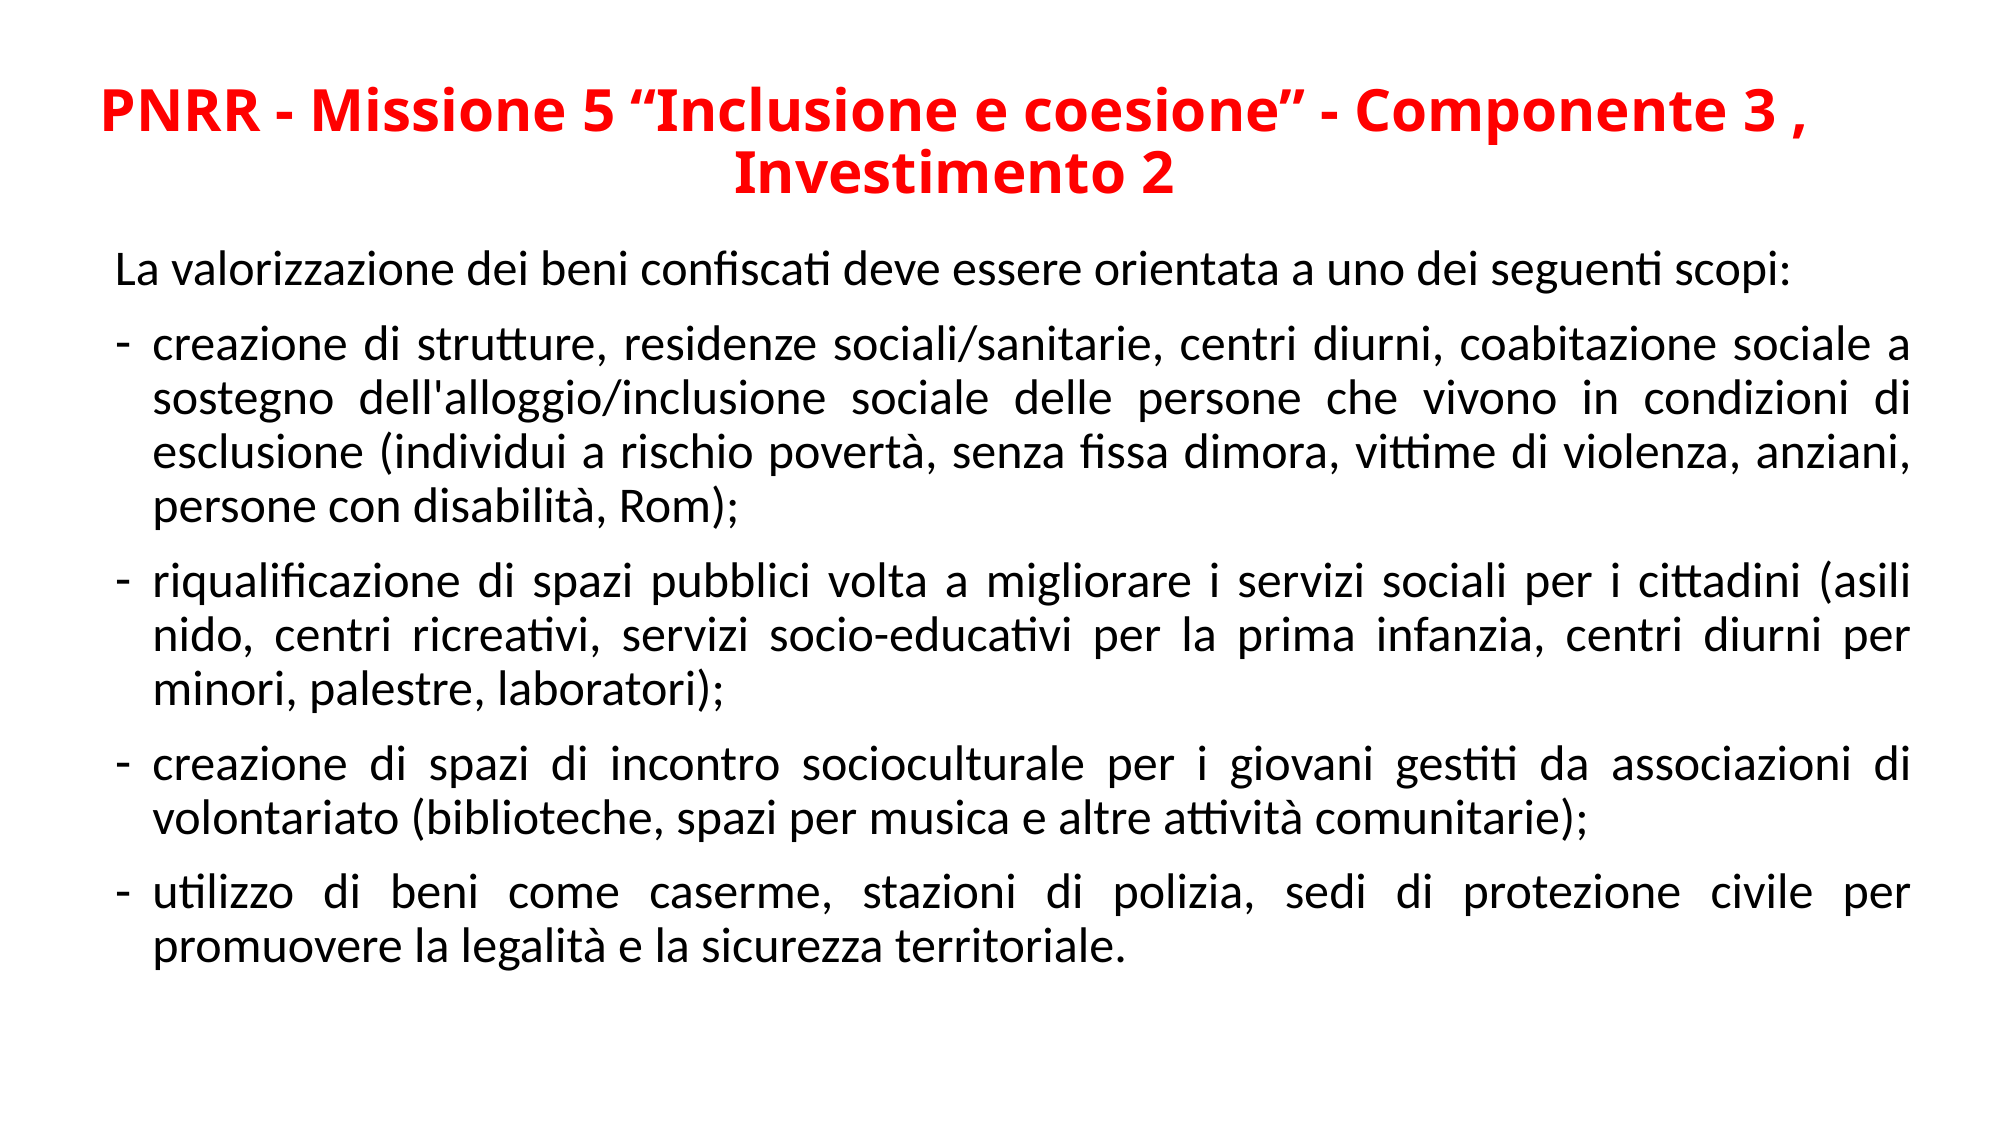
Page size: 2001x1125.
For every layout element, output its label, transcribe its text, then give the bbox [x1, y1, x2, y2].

title PNRR - Missione 5 “Inclusione e coesione” - Componente 3 , Investimento 2 [50, 59, 1859, 236]
list La valorizzazione dei beni confiscati deve essere orientata a uno dei seguenti scopi: creazione di strutture, residenze sociali/sanitarie, centri diurni, coabitazione sociale a sostegno dell'alloggio/inclusione sociale delle persone che vivono in condizioni di esclusione (individui a rischio povertà, senza fissa dimora, vittime di violenza, anziani, persone con disabilità, Rom); riqualificazione di spazi pubblici volta a migliorare i servizi sociali per i cittadini (asili nido, centri ricreativi, servizi socio-educativi per la prima infanzia, centri diurni per minori, palestre, laboratori); creazione di spazi di incontro socioculturale per i giovani gestiti da associazioni di volontariato (biblioteche, spazi per musica e altre attività comunitarie); utilizzo di beni come caserme, stazioni di polizia, sedi di protezione civile per promuovere la legalità e la sicurezza territoriale. [99, 235, 1928, 1104]
